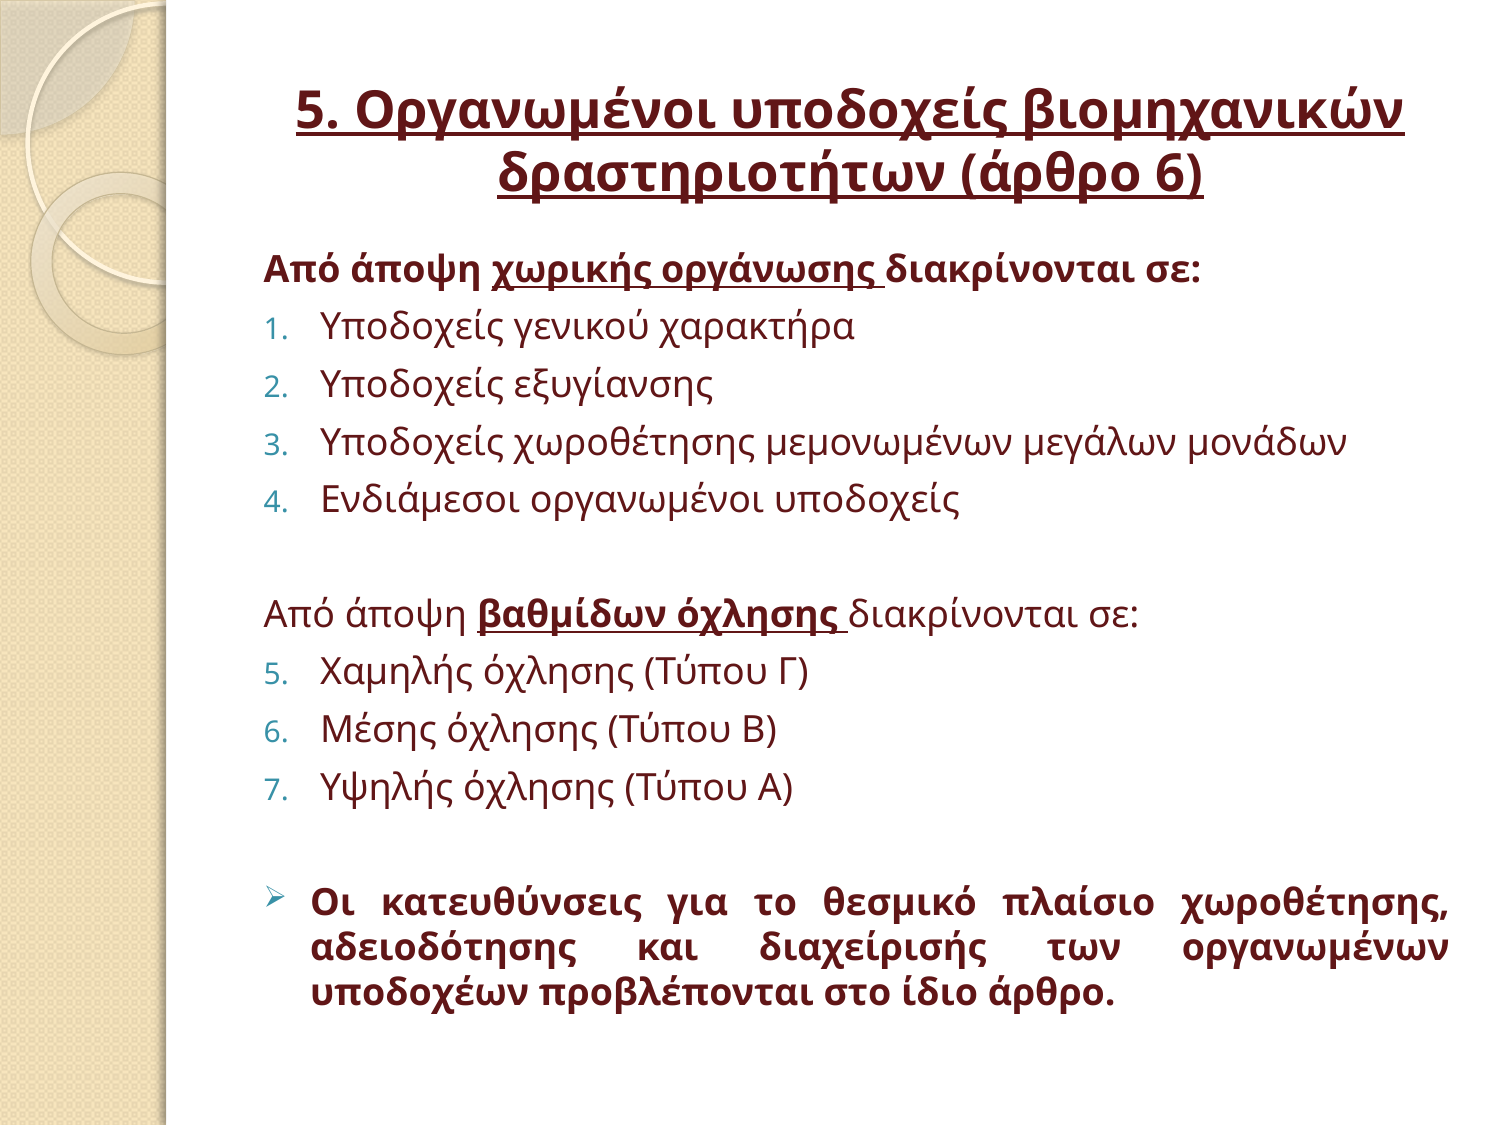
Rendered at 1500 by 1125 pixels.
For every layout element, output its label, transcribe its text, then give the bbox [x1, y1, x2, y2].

list Από άποψη χωρικής οργάνωσης διακρίνονται σε: Υποδοχείς γενικού χαρακτήρα Υποδοχείς εξυγίανσης Υποδοχείς χωροθέτησης μεμονωμένων μεγάλων μονάδων Ενδιάμεσοι οργανωμένοι υποδοχείς Από άποψη βαθμίδων όχλησης διακρίνονται σε: Χαμηλής όχλησης (Τύπου Γ) Μέσης όχλησης (Τύπου Β) Υψηλής όχλησης (Τύπου Α) Οι κατευθύνσεις για το θεσμικό πλαίσιο χωροθέτησης, αδειοδότησης και διαχείρισής των οργανωμένων υποδοχέων προβλέπονται στο ίδιο άρθρο. [235, 237, 1466, 1025]
title 5. Οργανωμένοι υποδοχείς βιομηχανικών δραστηριοτήτων (άρθρο 6) [235, 45, 1466, 233]
